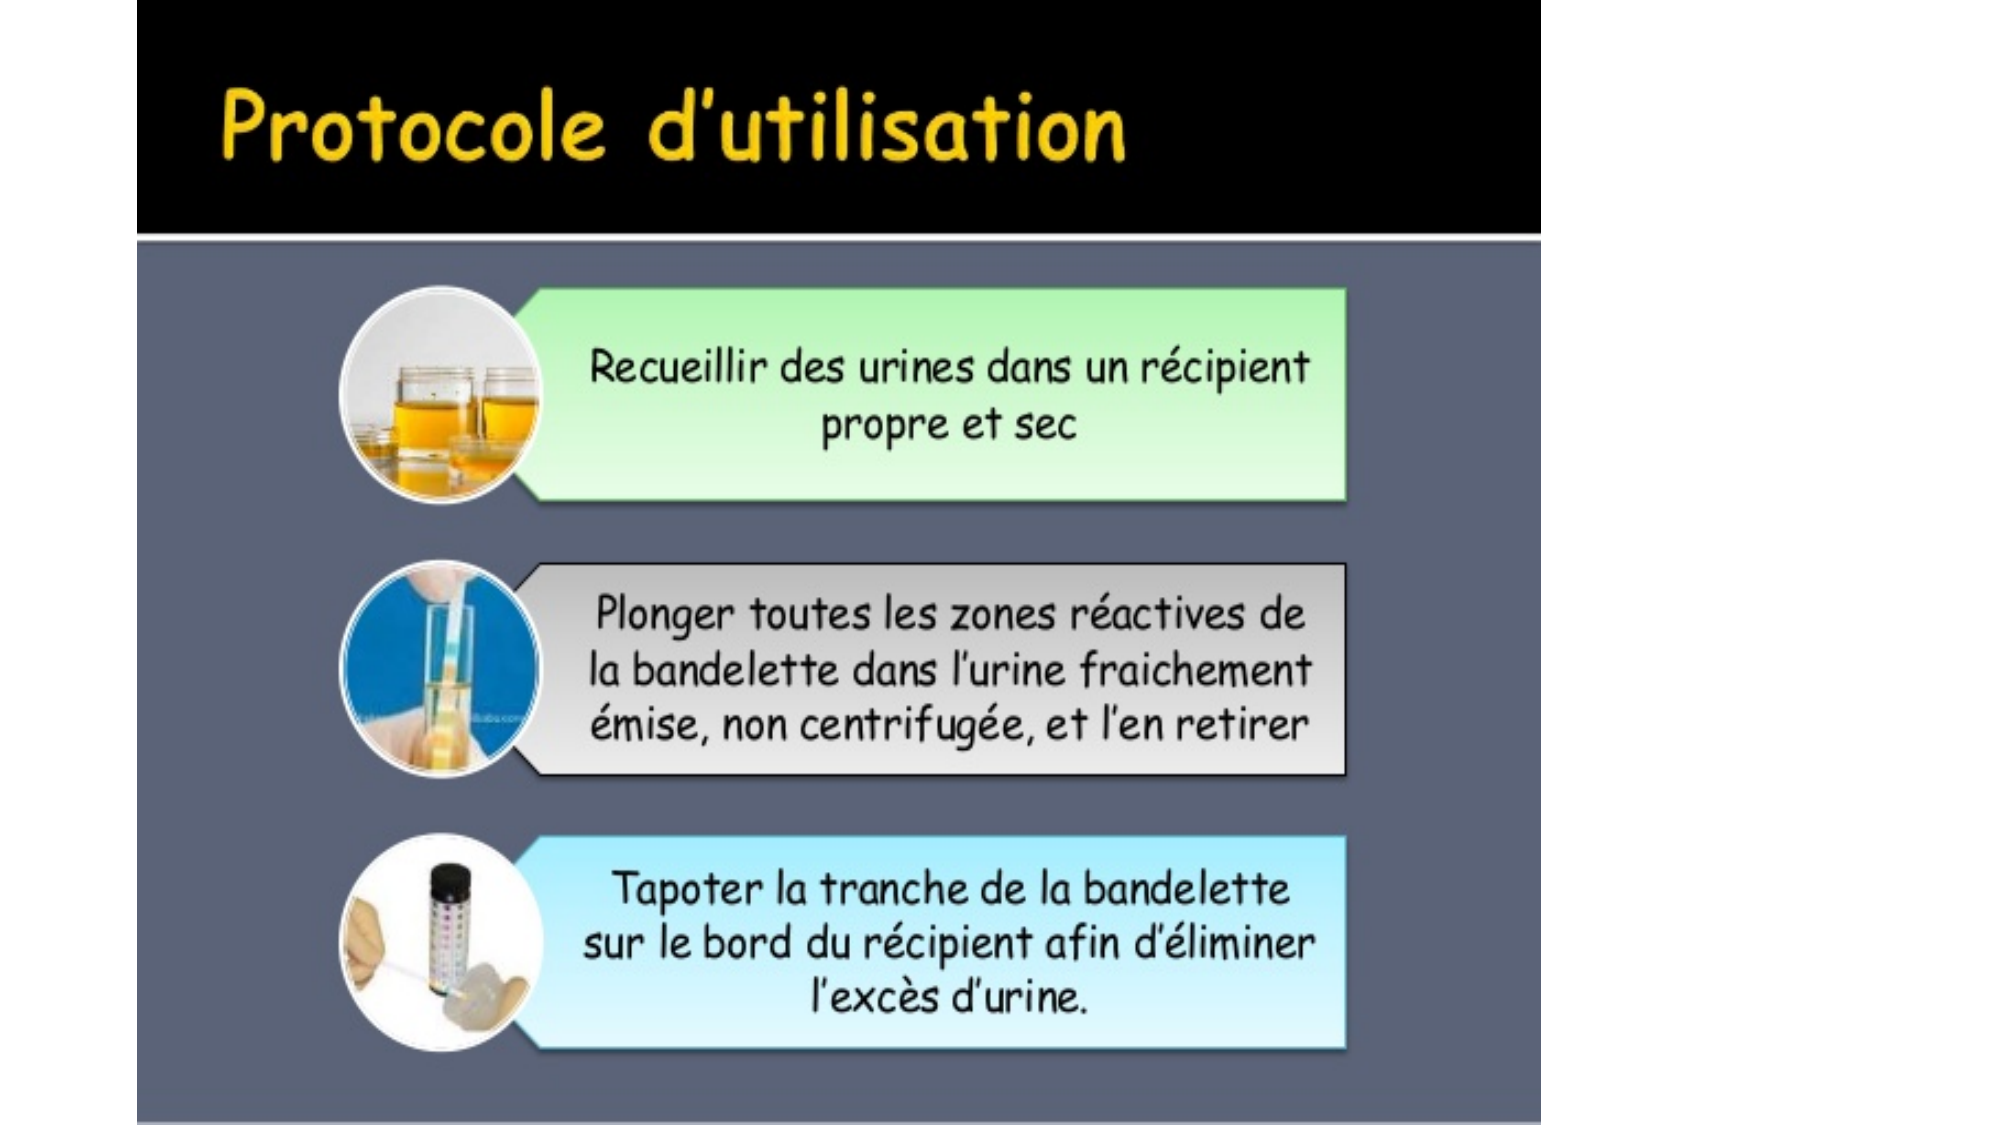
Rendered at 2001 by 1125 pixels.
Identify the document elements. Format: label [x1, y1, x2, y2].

list [137, 0, 1541, 1125]
